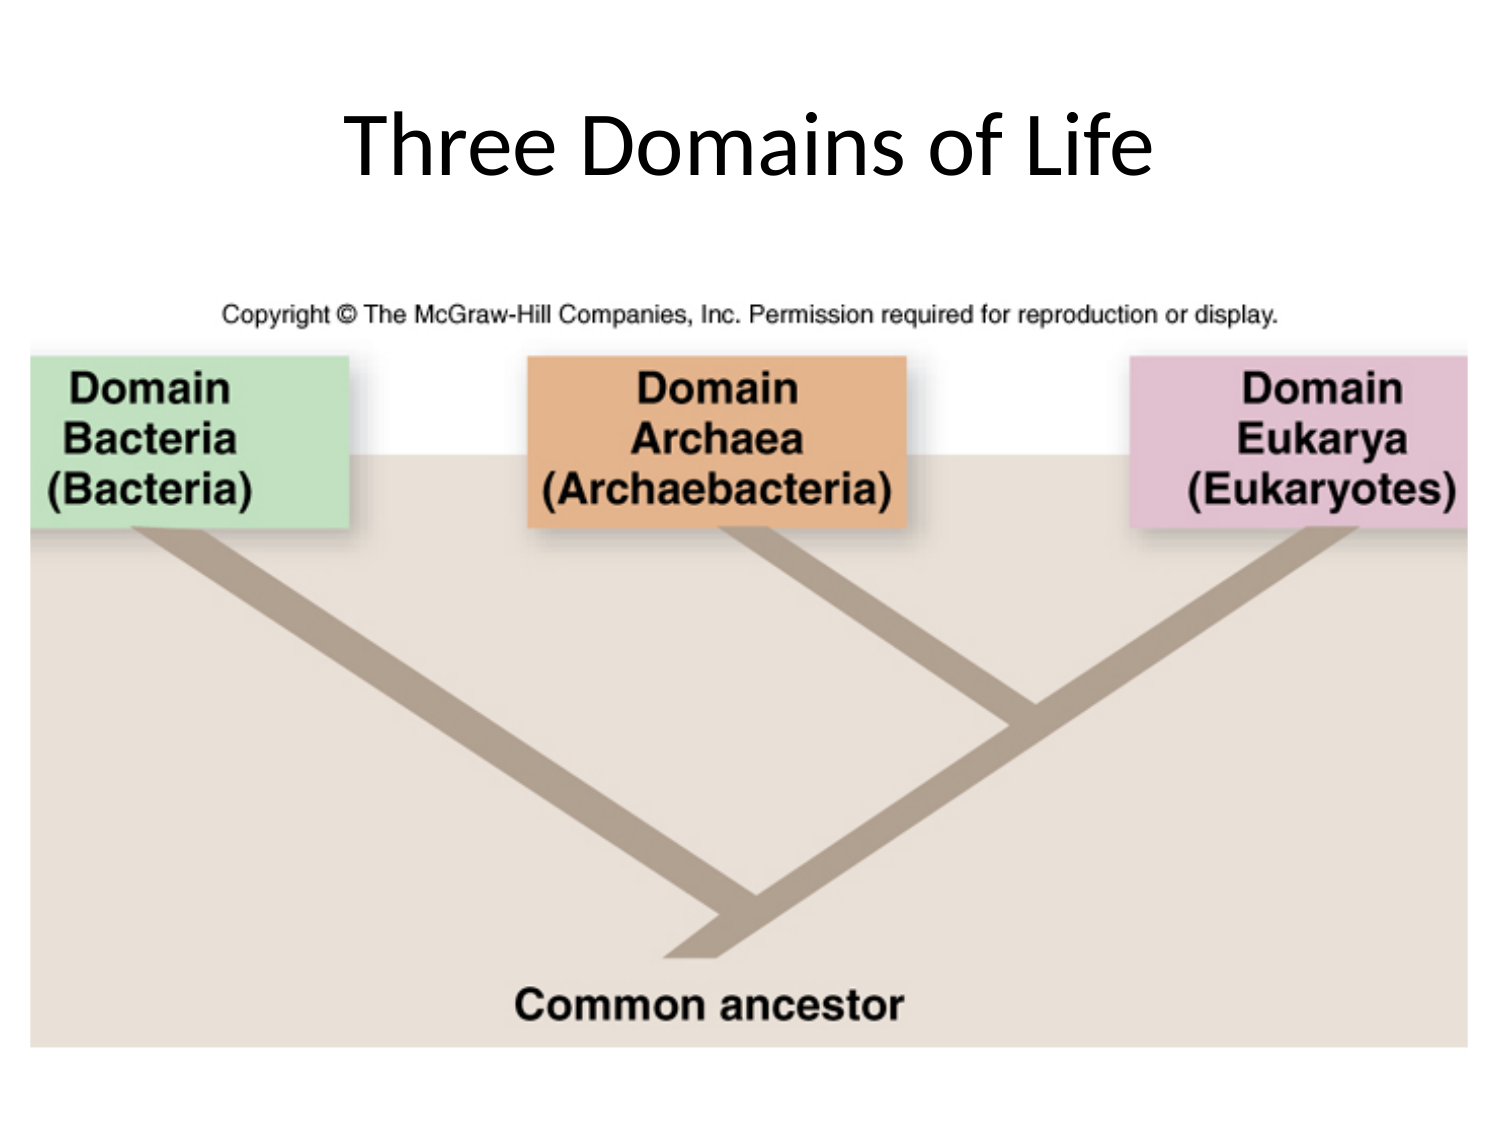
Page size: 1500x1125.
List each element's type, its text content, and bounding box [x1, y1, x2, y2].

title Three Domains of Life [74, 44, 1426, 233]
picture [30, 299, 1468, 1054]
